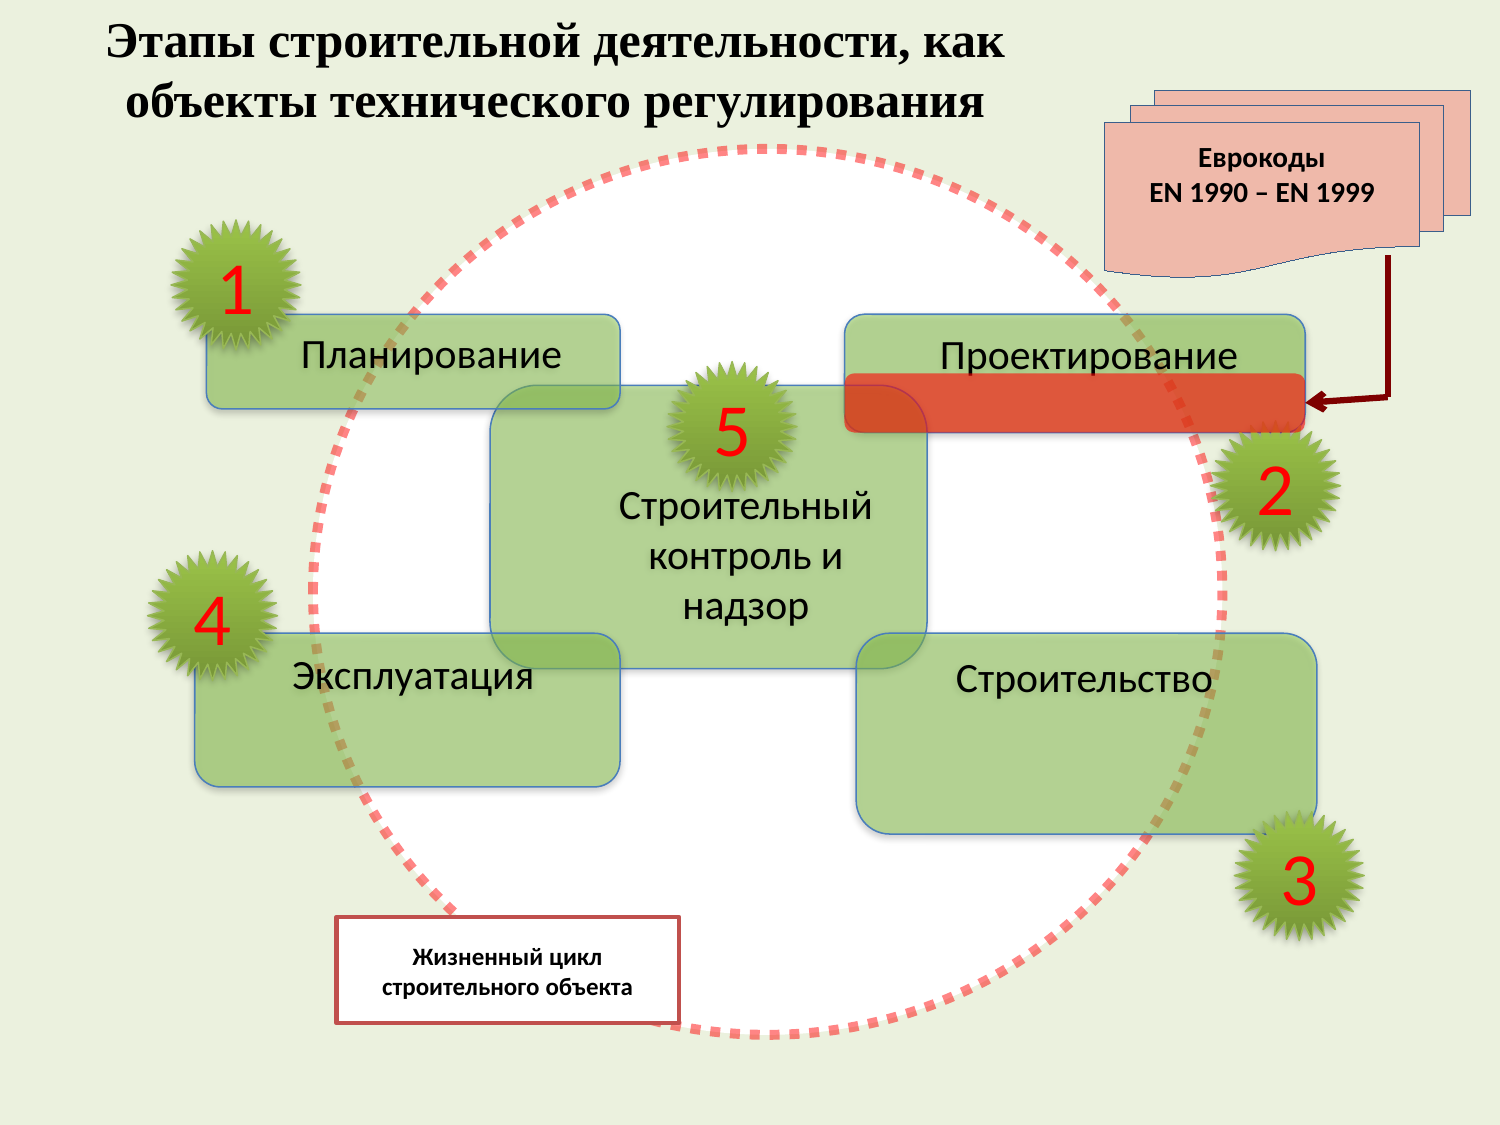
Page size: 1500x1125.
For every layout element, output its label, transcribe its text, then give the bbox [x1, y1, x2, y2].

text_box Строительство [855, 632, 1318, 835]
text_box [932, 441, 1225, 631]
text_box [412, 146, 1123, 383]
text_box 2 [1209, 431, 1342, 552]
text_box 1 [170, 219, 302, 351]
text_box Эксплуатация [193, 632, 621, 788]
text_box [310, 418, 486, 631]
text_box Проектирование [843, 313, 1307, 378]
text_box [1304, 396, 1388, 404]
text_box Этапы строительной деятельности, как объекты технического регулирования [29, 0, 1081, 138]
text_box [842, 371, 1308, 435]
text_box Жизненный цикл строительного объекта [334, 915, 681, 1025]
text_box Строительный контроль и надзор [489, 384, 928, 670]
text_box 4 [146, 549, 279, 682]
text_box [361, 677, 1145, 1037]
text_box 3 [1233, 809, 1365, 942]
text_box Планирование [205, 313, 621, 410]
text_box Еврокоды EN 1990 – EN 1999 [1102, 88, 1473, 280]
text_box 5 [666, 360, 798, 493]
